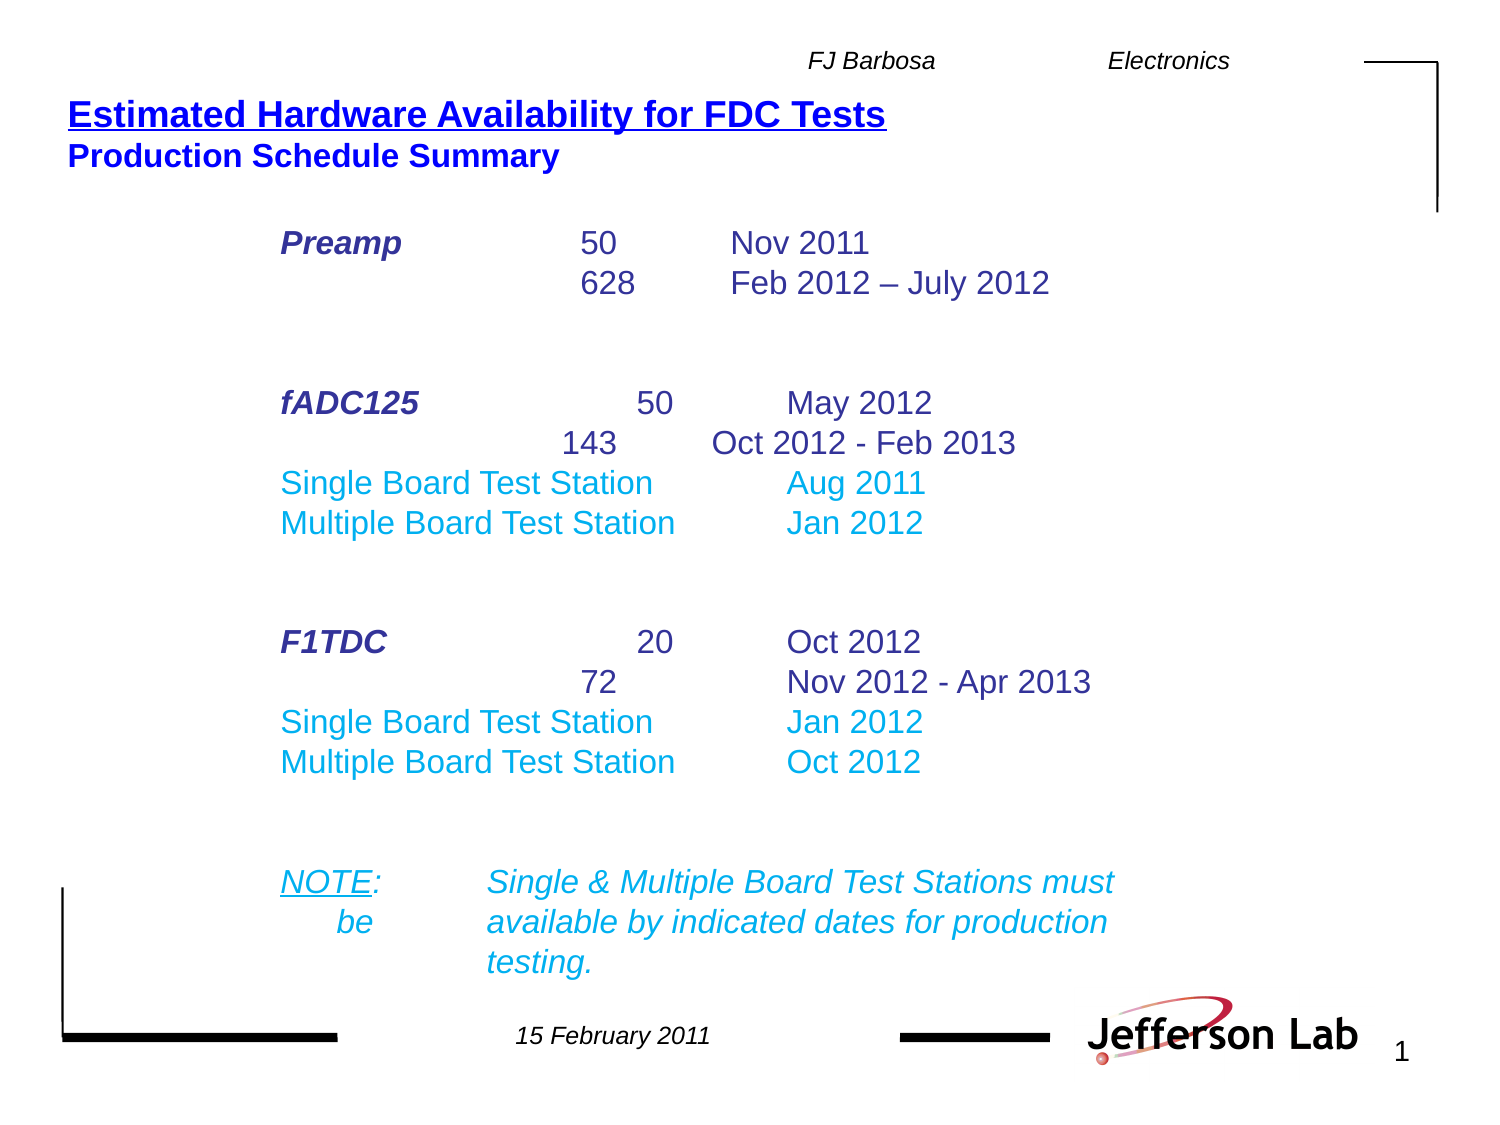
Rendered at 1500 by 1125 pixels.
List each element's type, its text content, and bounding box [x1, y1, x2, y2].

picture [1074, 987, 1376, 1082]
text_box Preamp 50 Nov 2011 628 Feb 2012 – July 2012 fADC125 50 May 2012 143 Oct 2012 - Feb 2013 Single Board Test Station Aug 2011 Multiple Board Test Station Jan 2012 F1TDC 20 Oct 2012 72 Nov 2012 - Apr 2013 Single Board Test Station Jan 2012 Multiple Board Test Station Oct 2012 NOTE: Single & Multiple Board Test Stations must be available by indicated dates for production testing. [265, 213, 1170, 988]
slide_number 1 [1074, 1024, 1426, 1103]
text_box FJ Barbosa Electronics [43, 37, 1246, 83]
text_box 15 February 2011 [500, 1012, 727, 1058]
text_box Estimated Hardware Availability for FDC Tests Production Schedule Summary [53, 82, 1311, 182]
